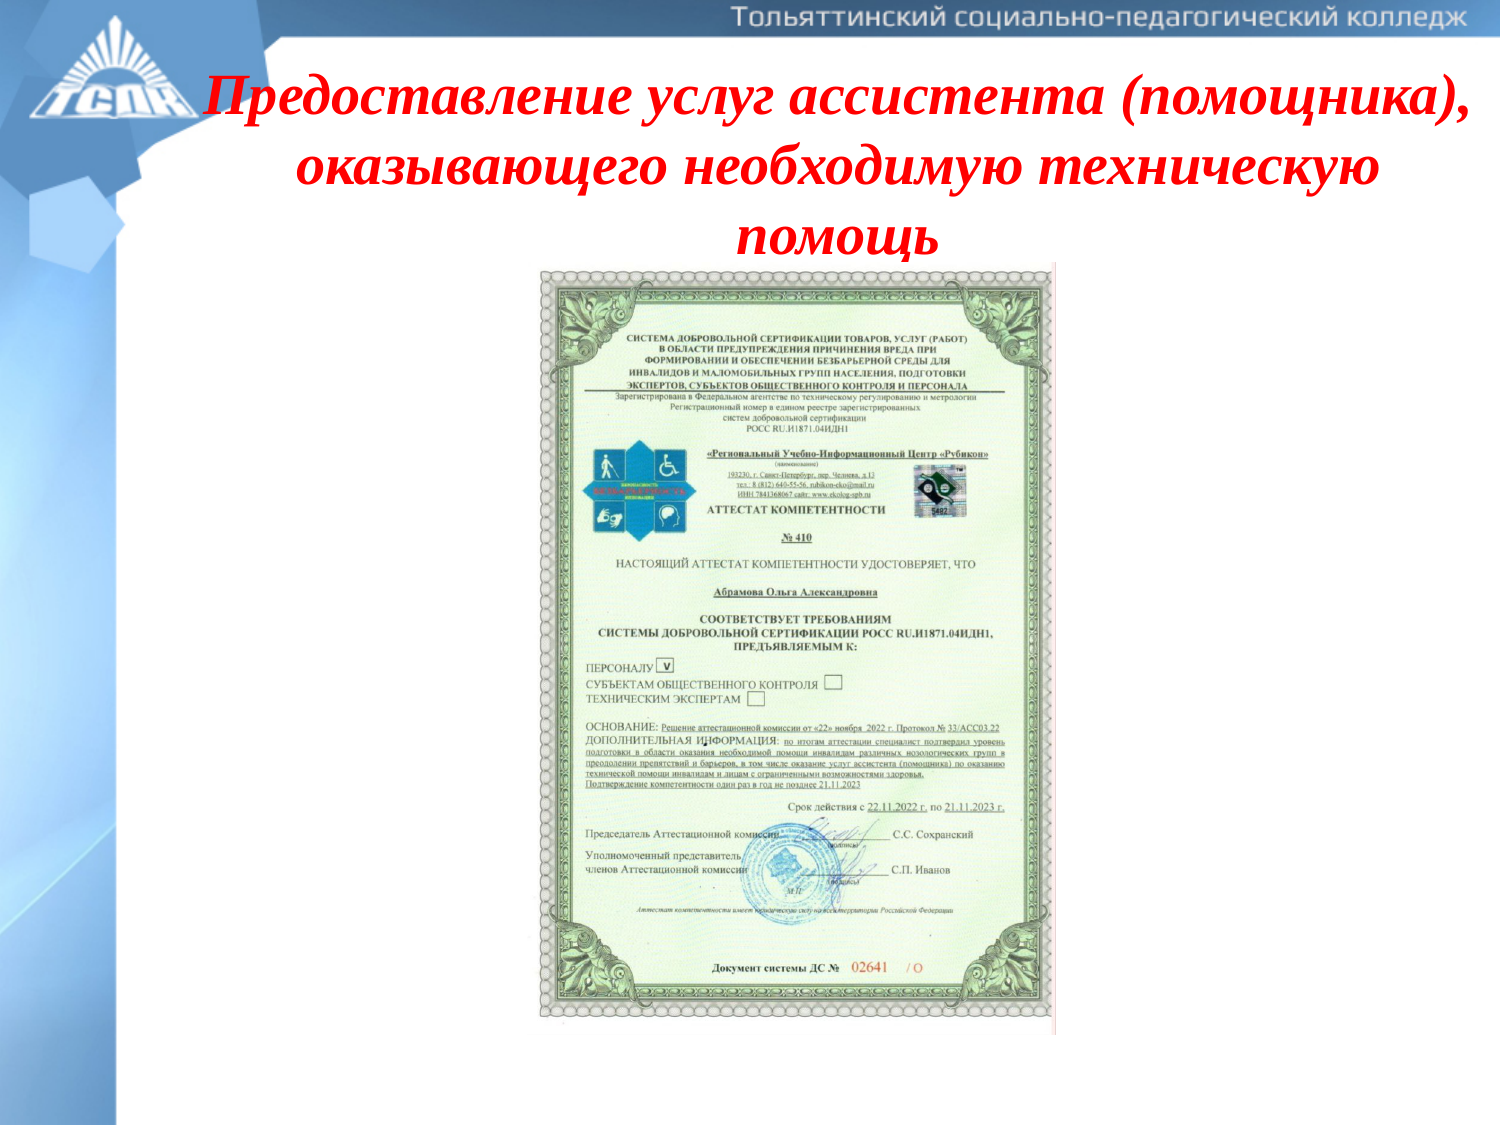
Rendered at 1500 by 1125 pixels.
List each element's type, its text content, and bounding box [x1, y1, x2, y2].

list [526, 262, 1056, 1036]
picture [0, 0, 1500, 1125]
title Предоставление услуг ассистента (помощника), оказывающего необходимую техническую помощь [177, 101, 1500, 220]
